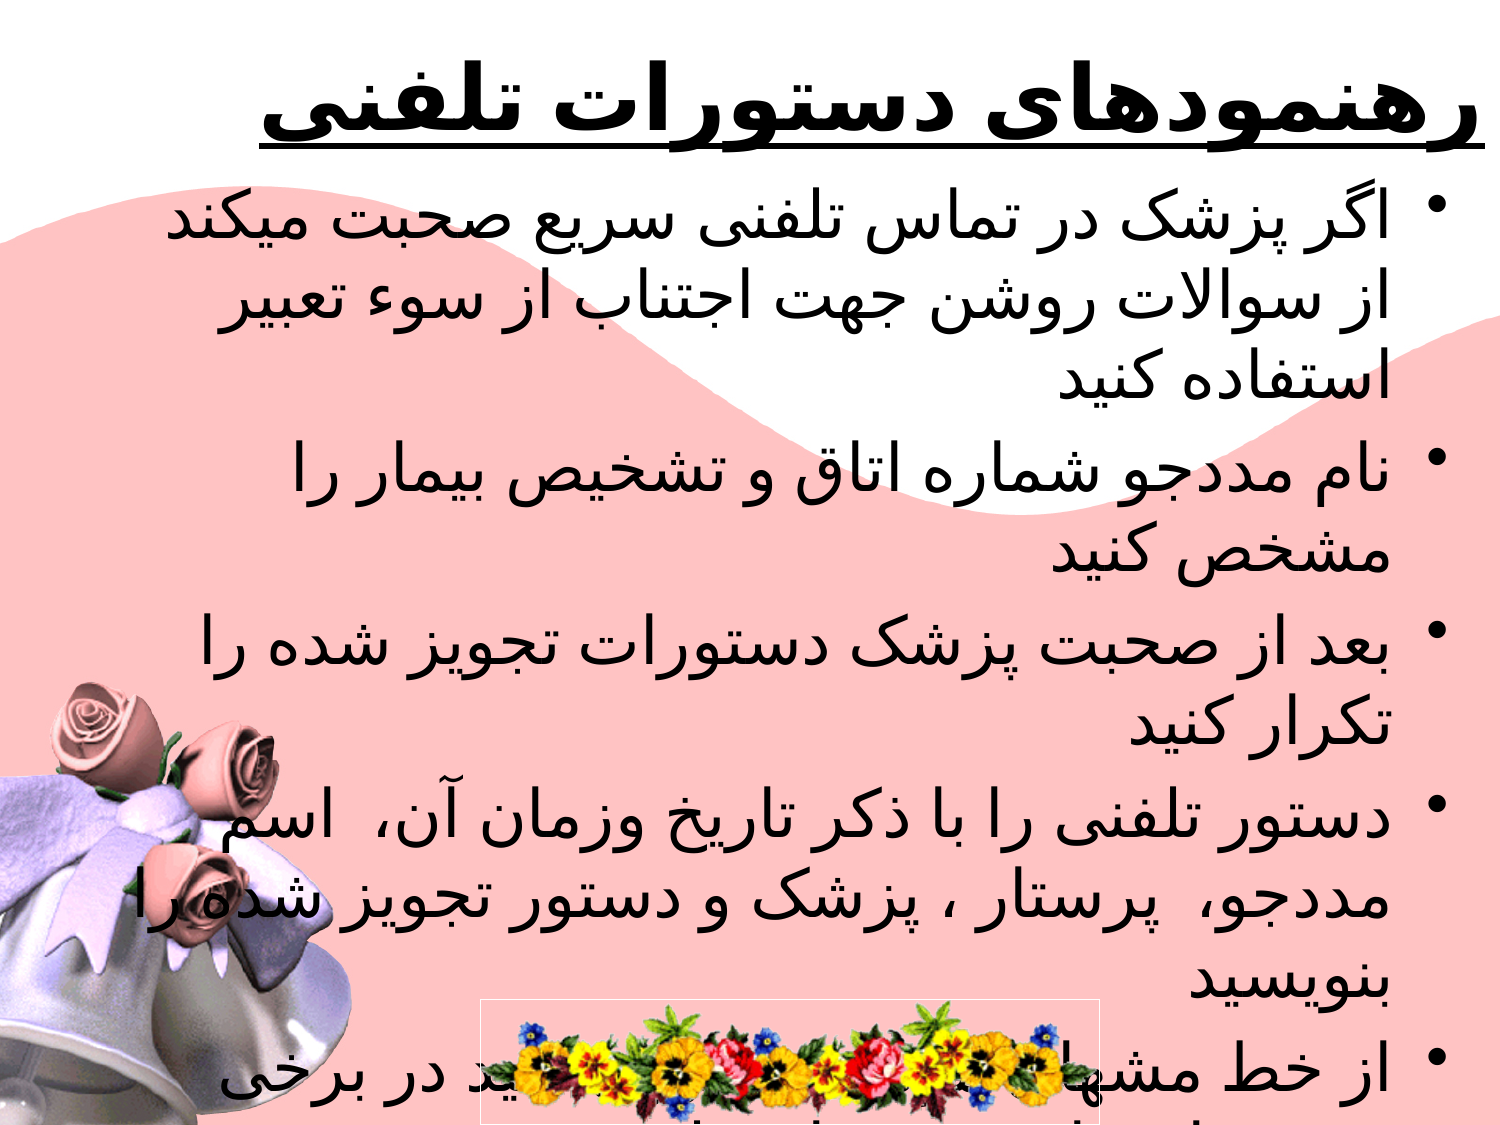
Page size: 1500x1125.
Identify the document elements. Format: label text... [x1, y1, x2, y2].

picture [0, 188, 1500, 1125]
title رهنمودهای دستورات تلفنی [0, 0, 1500, 188]
list اگر پزشک در تماس تلفنی سریع صحبت میکند از سوالات روشن جهت اجتناب از سوء تعبیر استفاده کنید نام مددجو شماره اتاق و تشخیص بیمار را مشخص کنید بعد از صحبت پزشک دستورات تجویز شده را تکرار کنید دستور تلفنی را با ذکر تاریخ وزمان آن، اسم مددجو، پرستار ، پزشک و دستور تجویز شده را بنویسید از خط مشهای موسسه پیروی کنید در برخی موسسات باید دستورات تلفنی مرور شده و توسط دو پرستار امضا شوند پزشک معمولا تا 24 ساعت بعد دستور را امضا کند [105, 163, 1466, 985]
